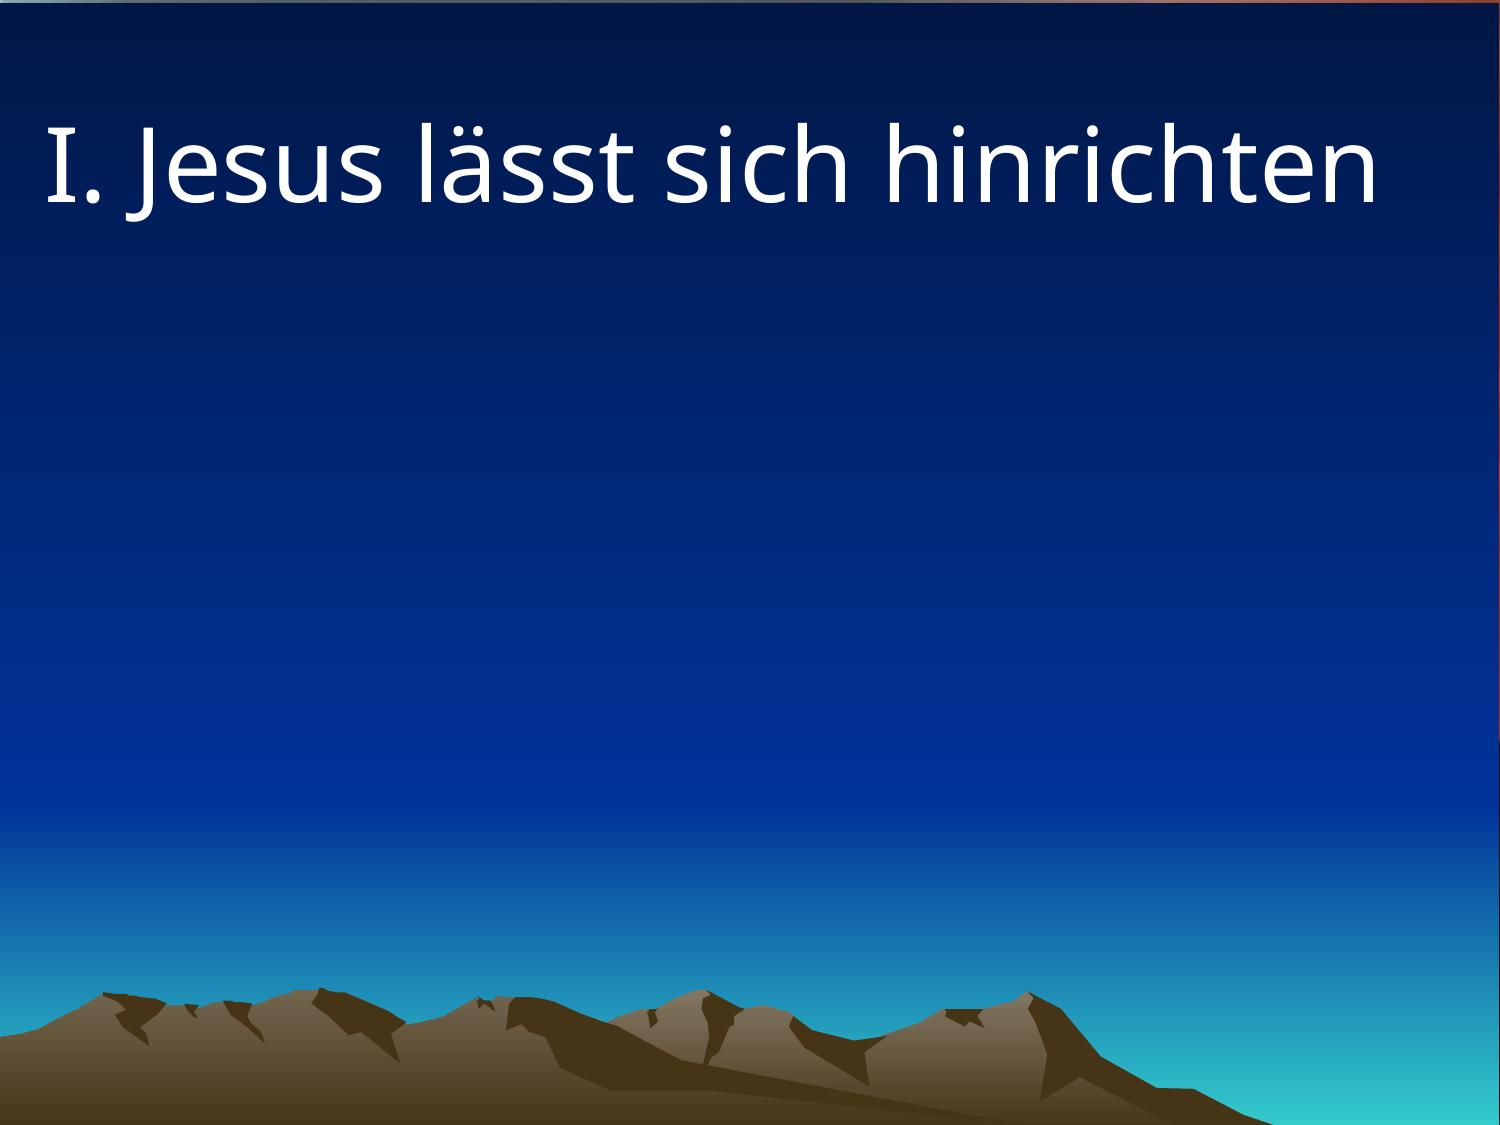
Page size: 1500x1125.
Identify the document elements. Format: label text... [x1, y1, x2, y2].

picture [0, 0, 1500, 1125]
title I. Jesus lässt sich hinrichten [29, 59, 1436, 263]
